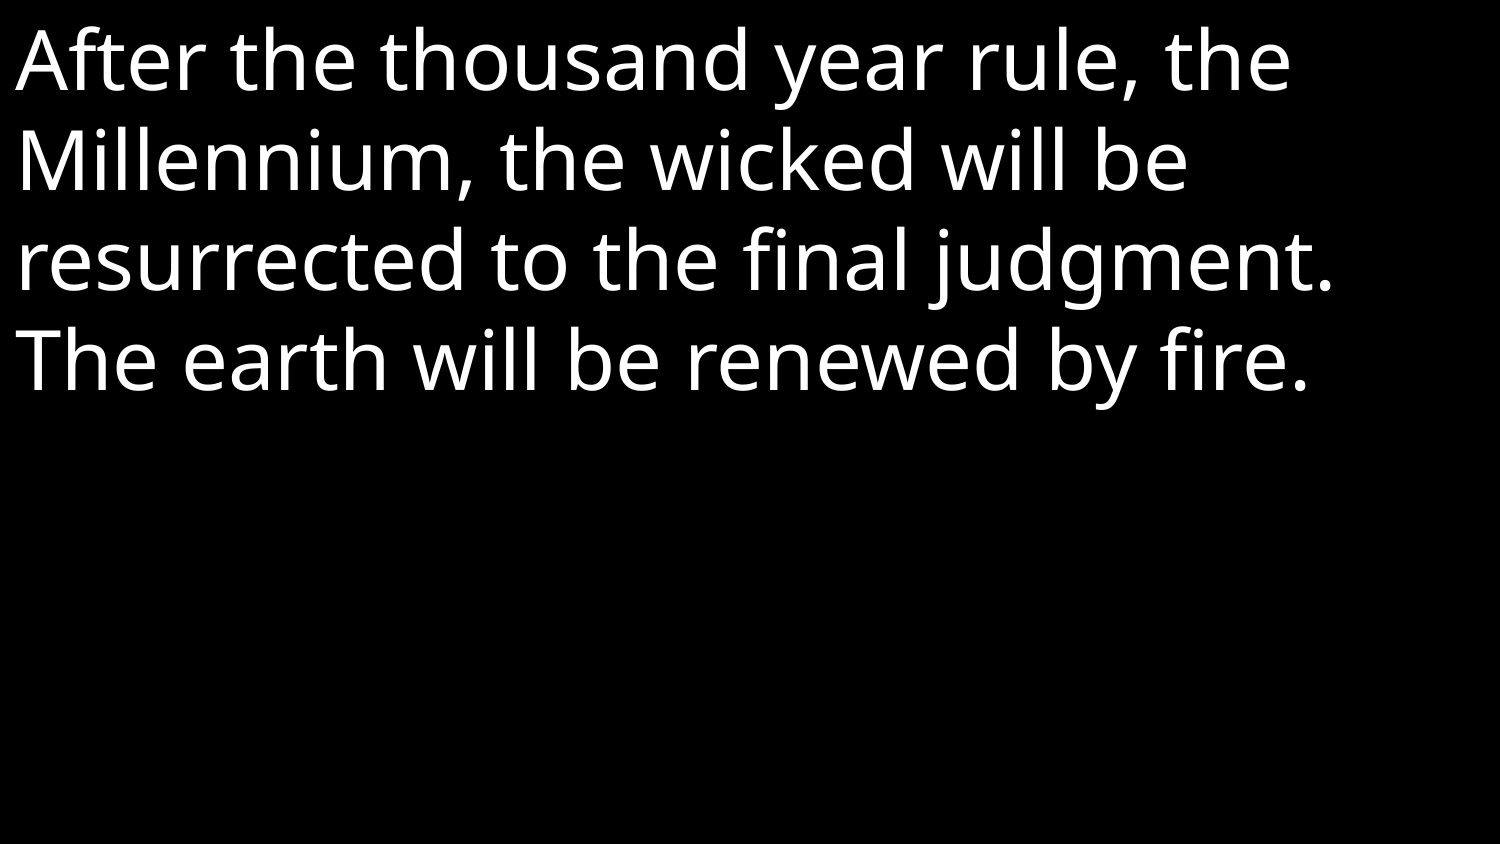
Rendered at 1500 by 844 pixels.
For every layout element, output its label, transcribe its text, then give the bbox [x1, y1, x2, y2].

list After the thousand year rule, the Millennium, the wicked will be resurrected to the final judgment. The earth will be renewed by fire. [0, 0, 1500, 844]
